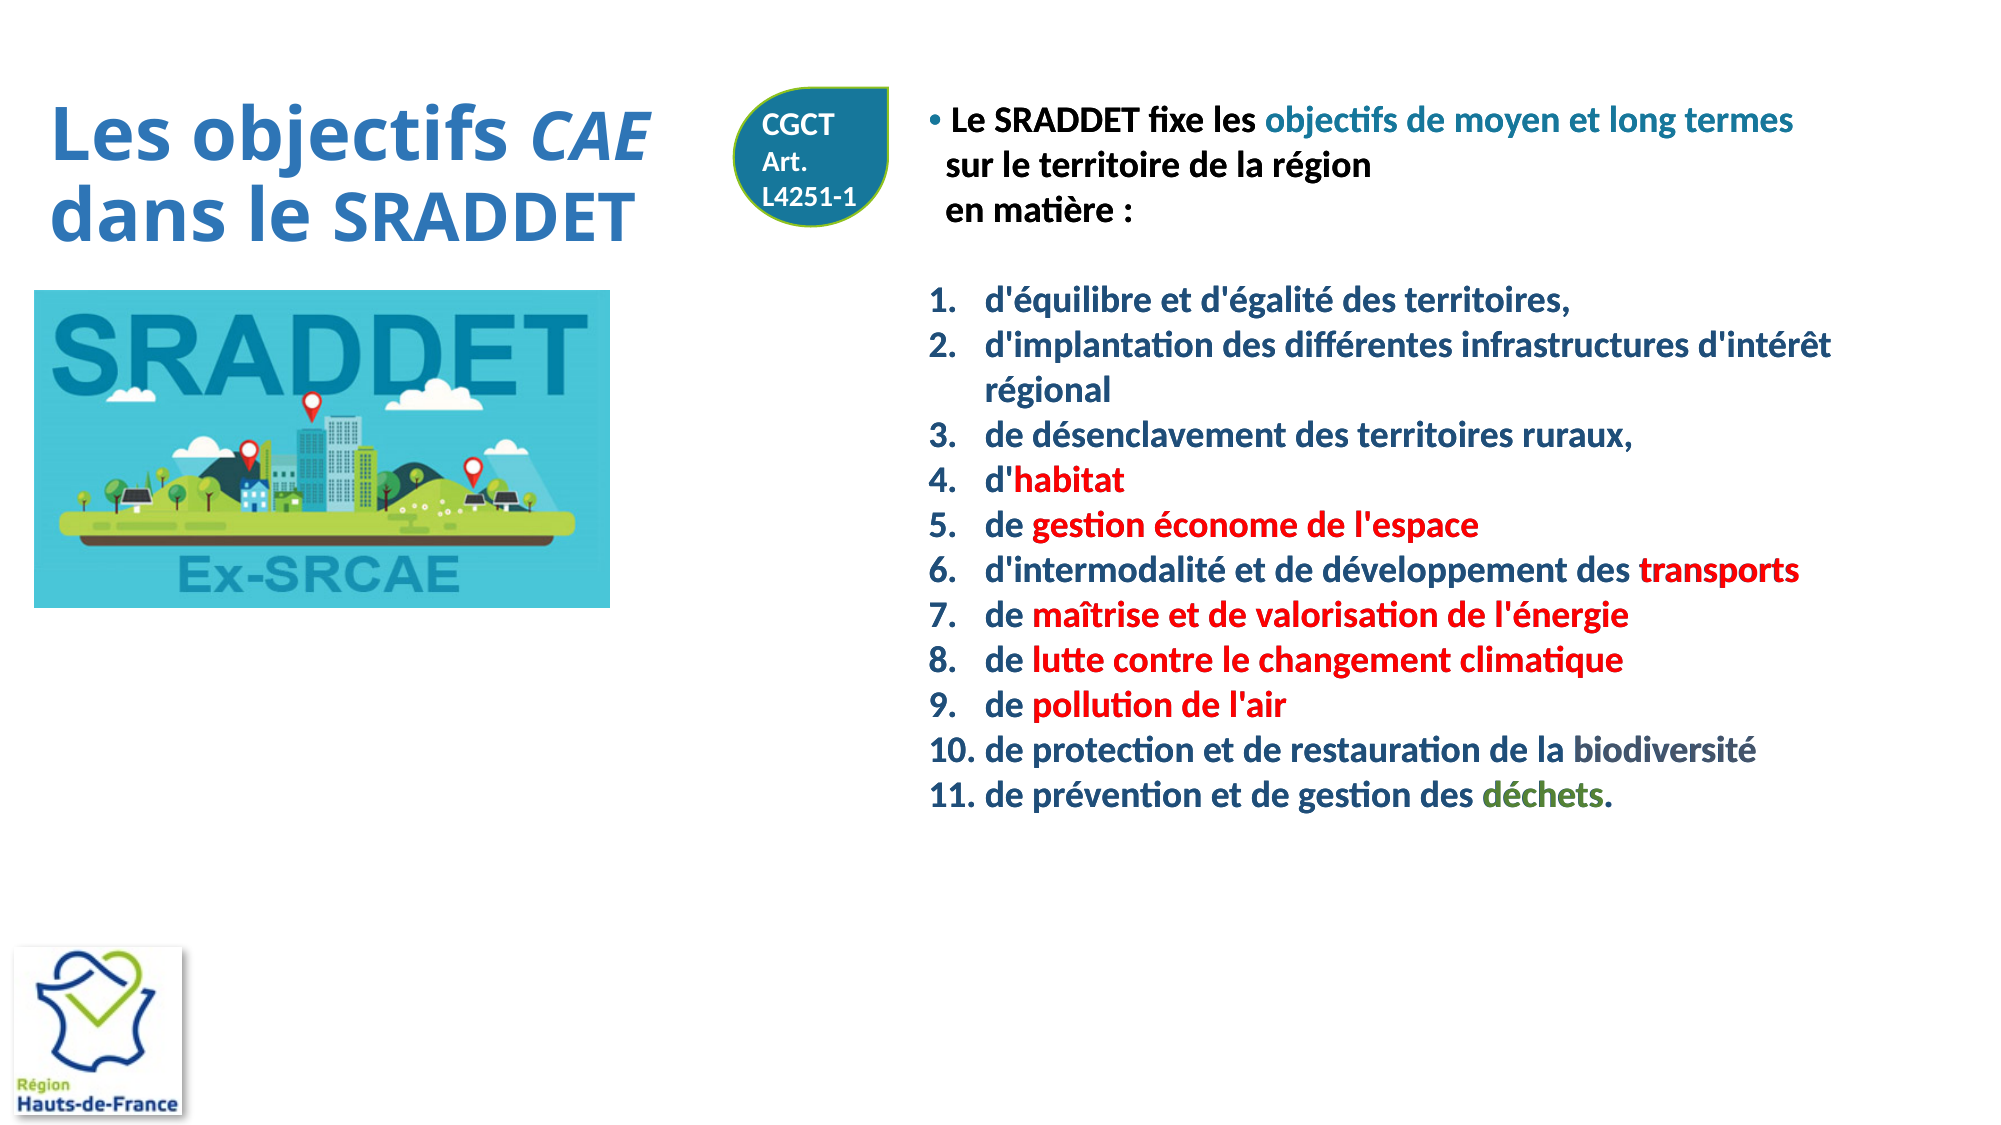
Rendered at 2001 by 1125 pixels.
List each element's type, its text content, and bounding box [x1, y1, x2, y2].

picture [34, 290, 610, 608]
picture [14, 947, 182, 1115]
text_box • Le SRADDET fixe les objectifs de moyen et long termes sur le territoire de la région en matière : d'équilibre et d'égalité des territoires, d'implantation des différentes infrastructures d'intérêt régional de désenclavement des territoires ruraux, d'habitat de gestion économe de l'espace d'intermodalité et de développement des transports de maîtrise et de valorisation de l'énergie de lutte contre le changement climatique de pollution de l'air de protection et de restauration de la biodiversité de prévention et de gestion des déchets. [913, 87, 1967, 900]
text_box CGCT Art. L4251-1 [733, 87, 888, 227]
title Les objectifs CAE dans le SRADDET [34, 87, 685, 267]
